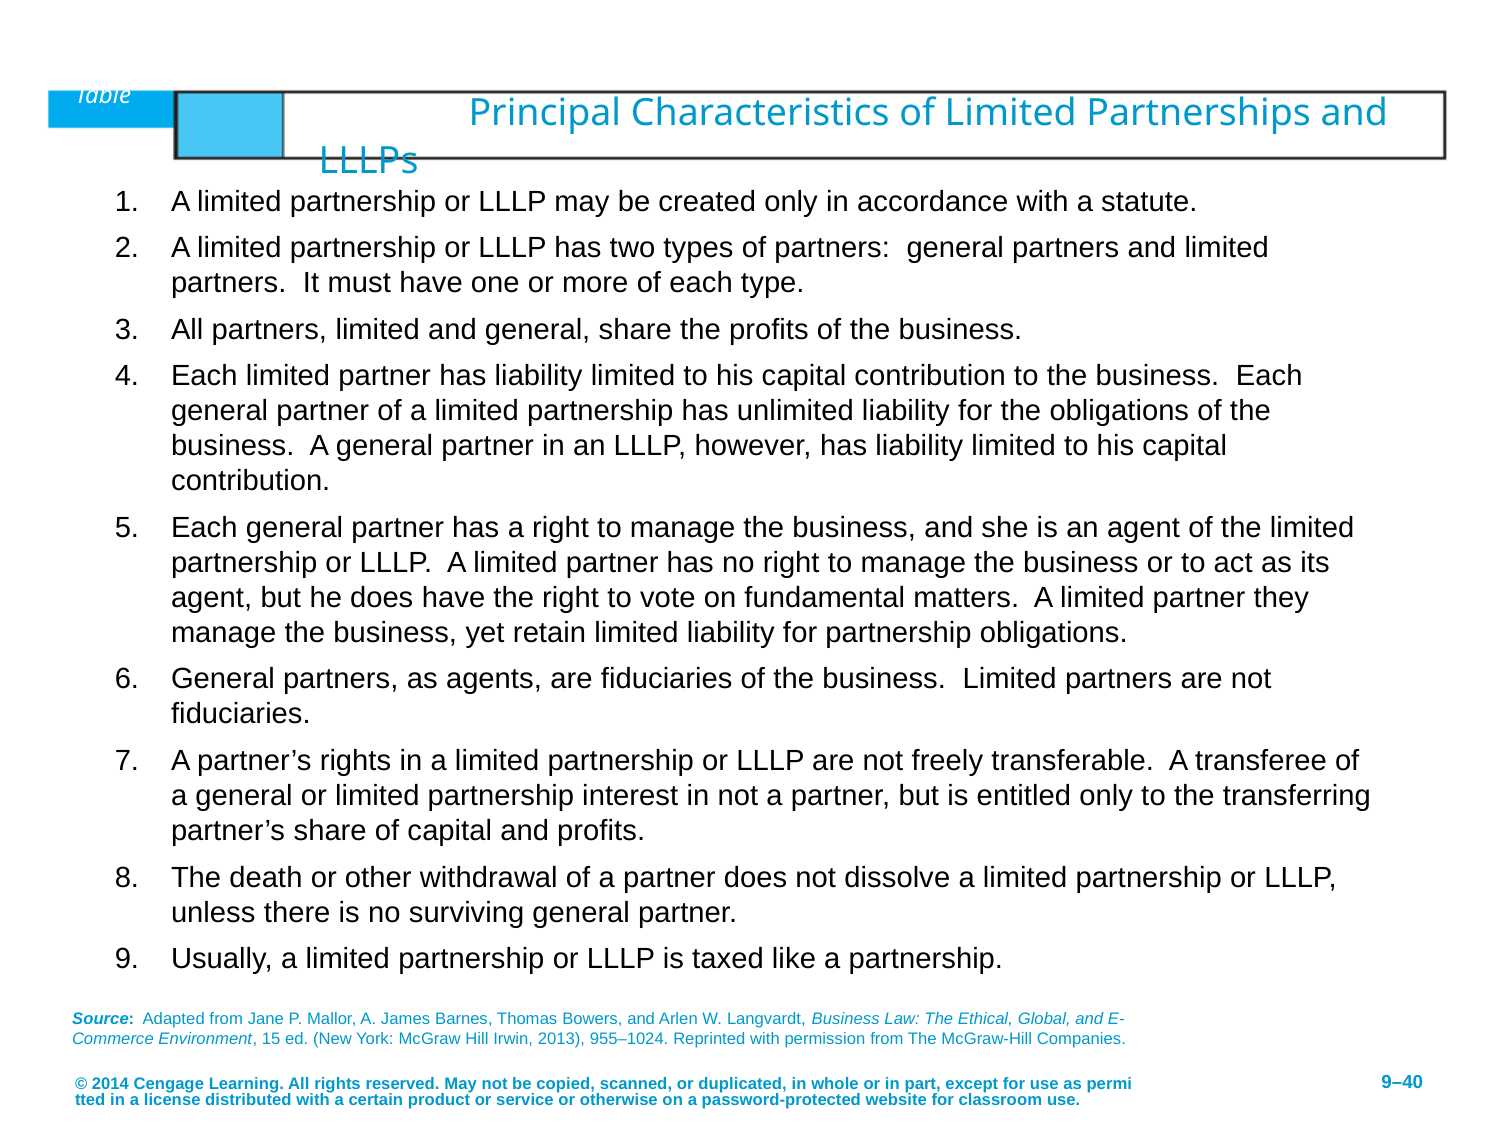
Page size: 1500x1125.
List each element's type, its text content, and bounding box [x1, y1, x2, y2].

text_box A limited partnership or LLLP may be created only in accordance with a statute. A limited partnership or LLLP has two types of partners: general partners and limited partners. It must have one or more of each type. All partners, limited and general, share the profits of the business. Each limited partner has liability limited to his capital contribution to the business. Each general partner of a limited partnership has unlimited liability for the obligations of the business. A general partner in an LLLP, however, has liability limited to his capital contribution. Each general partner has a right to manage the business, and she is an agent of the limited partnership or LLLP. A limited partner has no right to manage the business or to act as its agent, but he does have the right to vote on fundamental matters. A limited partner they manage the business, yet retain limited liability for partnership obligations. General partners, as agents, are fiduciaries of the business. Limited partners are not fiduciaries. A partner’s rights in a limited partnership or LLLP are not freely transferable. A transferee of a general or limited partnership interest in not a partner, but is entitled only to the transferring partner’s share of capital and profits. The death or other withdrawal of a partner does not dissolve a limited partnership or LLLP, unless there is no surviving general partner. Usually, a limited partnership or LLLP is taxed like a partnership. [99, 174, 1400, 982]
footer © 2014 Cengage Learning. All rights reserved. May not be copied, scanned, or duplicated, in whole or in part, except for use as permitted in a license distributed with a certain product or service or otherwise on a password-protected website for classroom use. [75, 1062, 1138, 1100]
title Table 9.4 Principal Characteristics of Limited Partnerships and LLLPs [47, 88, 1448, 164]
slide_number 9–40 [1210, 1062, 1424, 1100]
text_box Source: Adapted from Jane P. Mallor, A. James Barnes, Thomas Bowers, and Arlen W. Langvardt, Business Law: The Ethical, Global, and E-Commerce Environment, 15 ed. (New York: McGraw Hill Irwin, 2013), 955–1024. Reprinted with permission from The McGraw-Hill Companies. [57, 1000, 1213, 1055]
